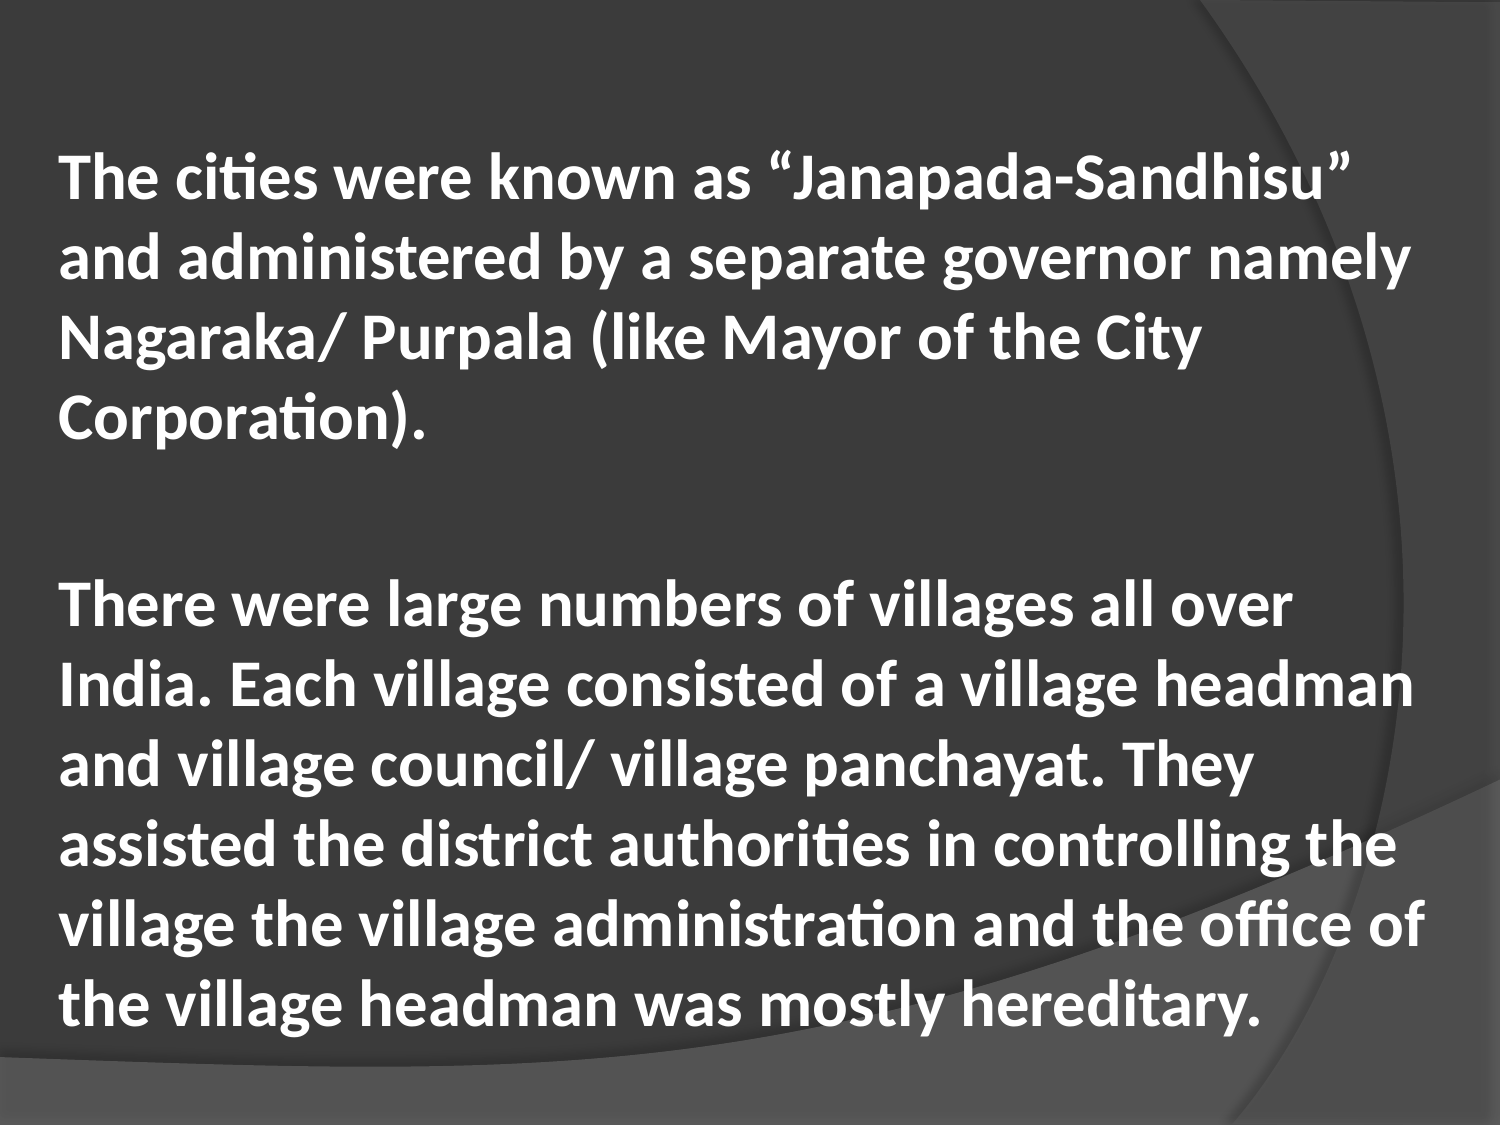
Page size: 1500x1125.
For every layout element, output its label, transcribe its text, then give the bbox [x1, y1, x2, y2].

list The cities were known as “Janapada-Sandhisu” and administered by a separate governor namely Nagaraka/ Purpala (like Mayor of the City Corporation). There were large numbers of villages all over India. Each village consisted of a village headman and village council/ village panchayat. They assisted the district authorities in controlling the village the village administration and the office of the village headman was mostly hereditary. [37, 37, 1463, 1100]
